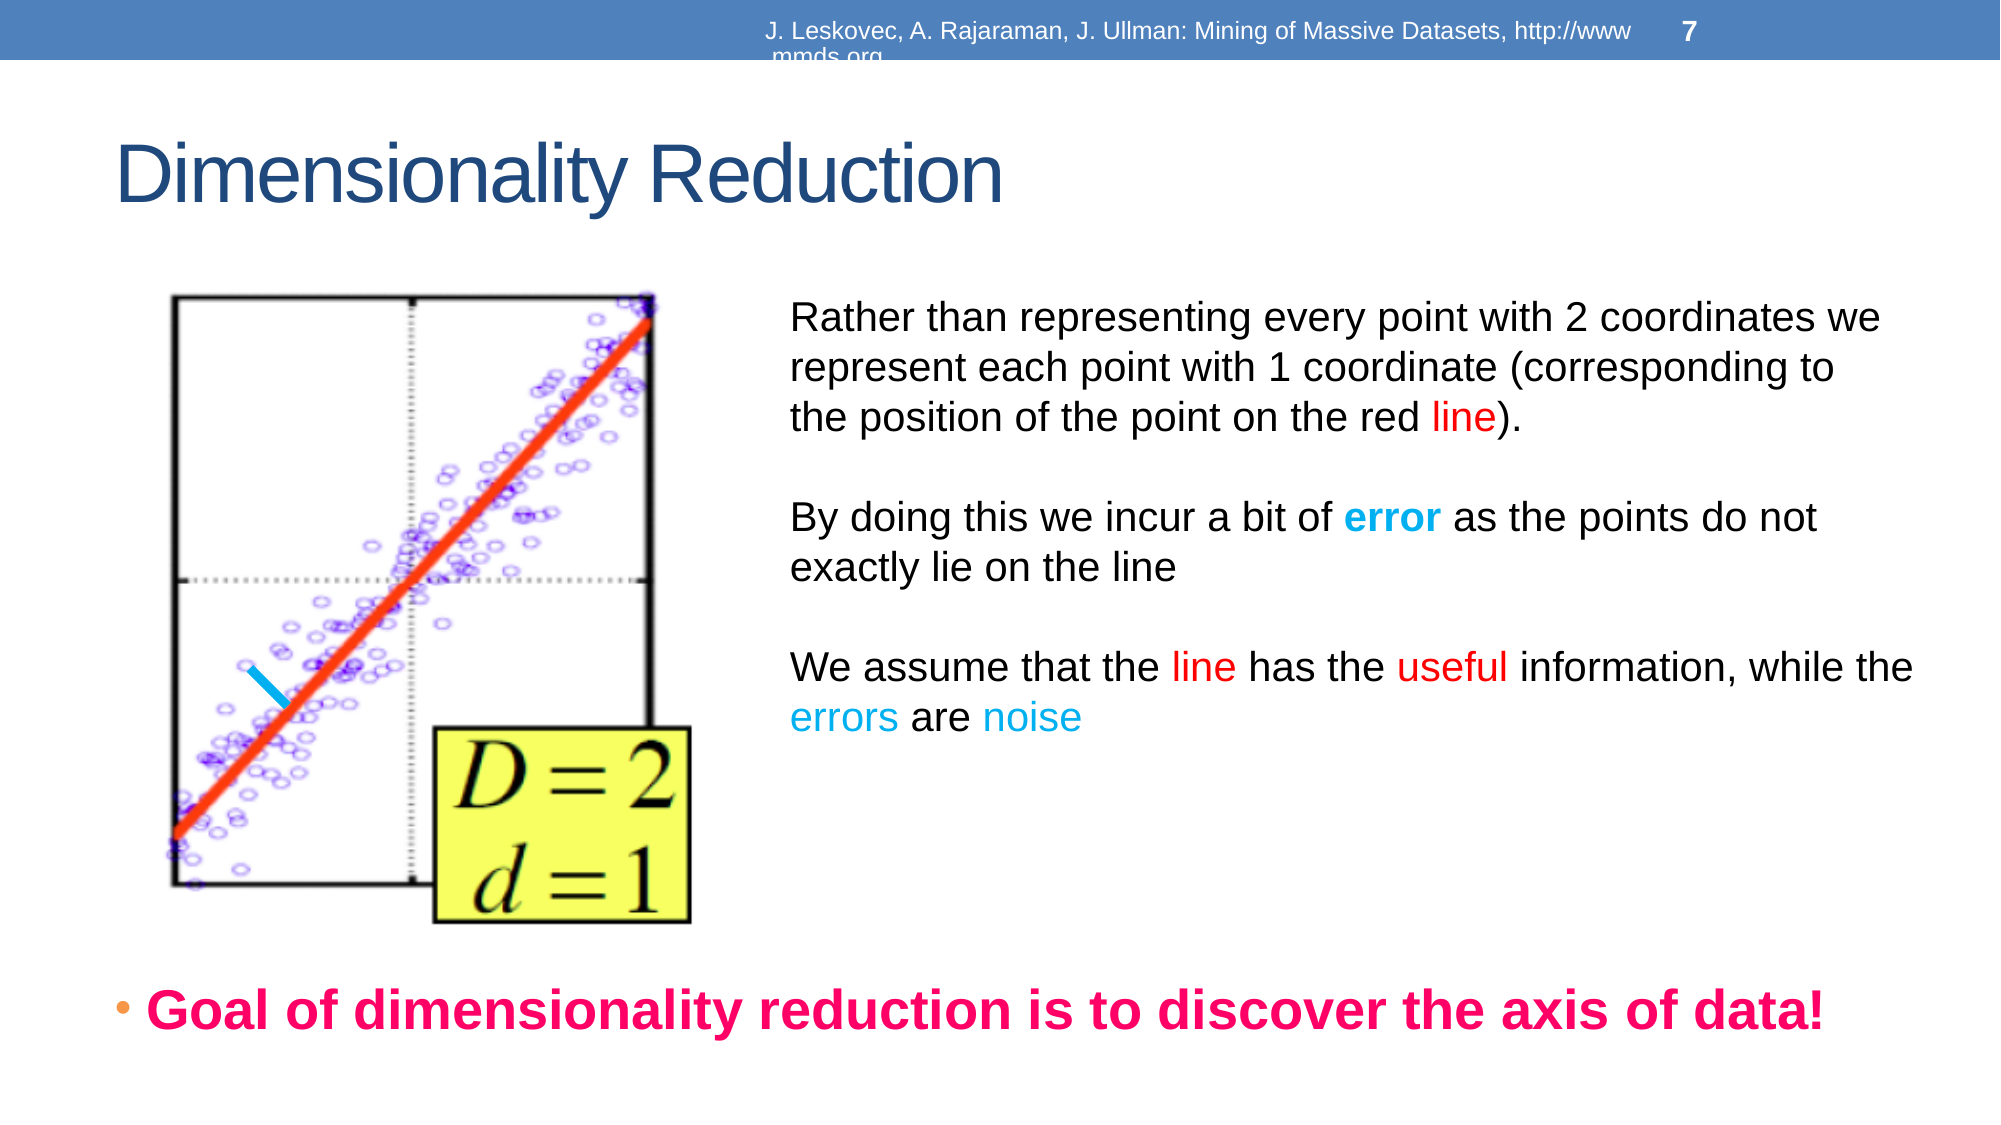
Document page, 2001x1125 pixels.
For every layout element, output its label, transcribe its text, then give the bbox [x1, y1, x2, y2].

list Goal of dimensionality reduction is to discover the axis of data! [99, 262, 1900, 1063]
footer J. Leskovec, A. Rajaraman, J. Ullman: Mining of Massive Datasets, http://www.mmds.org [750, 3, 1650, 57]
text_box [249, 668, 288, 707]
picture [124, 282, 726, 936]
text_box Rather than representing every point with 2 coordinates we represent each point with 1 coordinate (corresponding to the position of the point on the red line). By doing this we incur a bit of error as the points do not exactly lie on the line We assume that the line has the useful information, while the errors are noise [774, 282, 1938, 748]
slide_number 7 [1666, 3, 1900, 57]
title Dimensionality Reduction [99, 87, 1900, 250]
